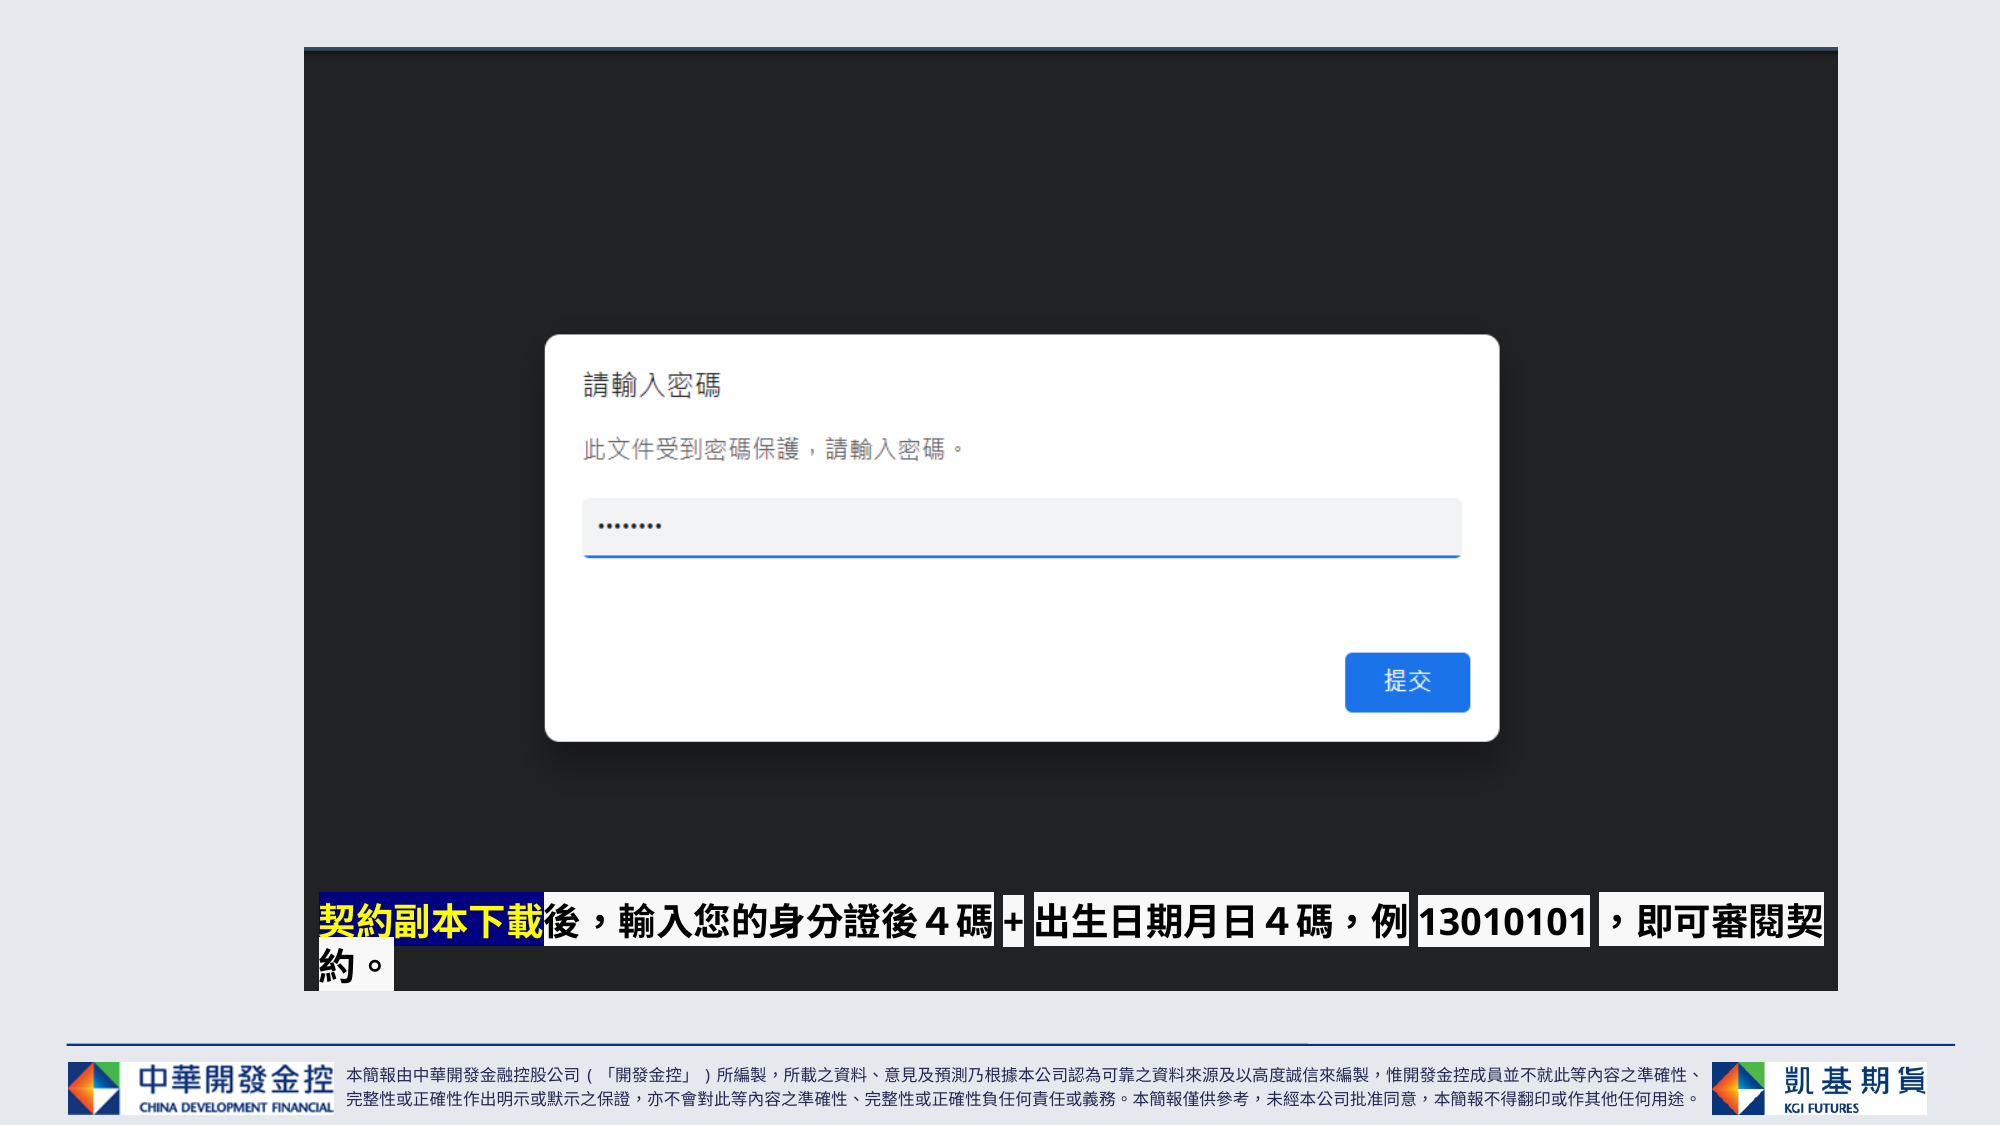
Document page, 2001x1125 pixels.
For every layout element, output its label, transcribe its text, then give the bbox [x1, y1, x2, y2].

picture [68, 1062, 334, 1115]
text_box 契約副本下載後，輸入您的身分證後４碼+出生日期月日４碼，例13010101，即可審閱契約。 [304, 890, 1867, 996]
picture [1712, 1062, 1927, 1115]
picture [304, 46, 1838, 991]
